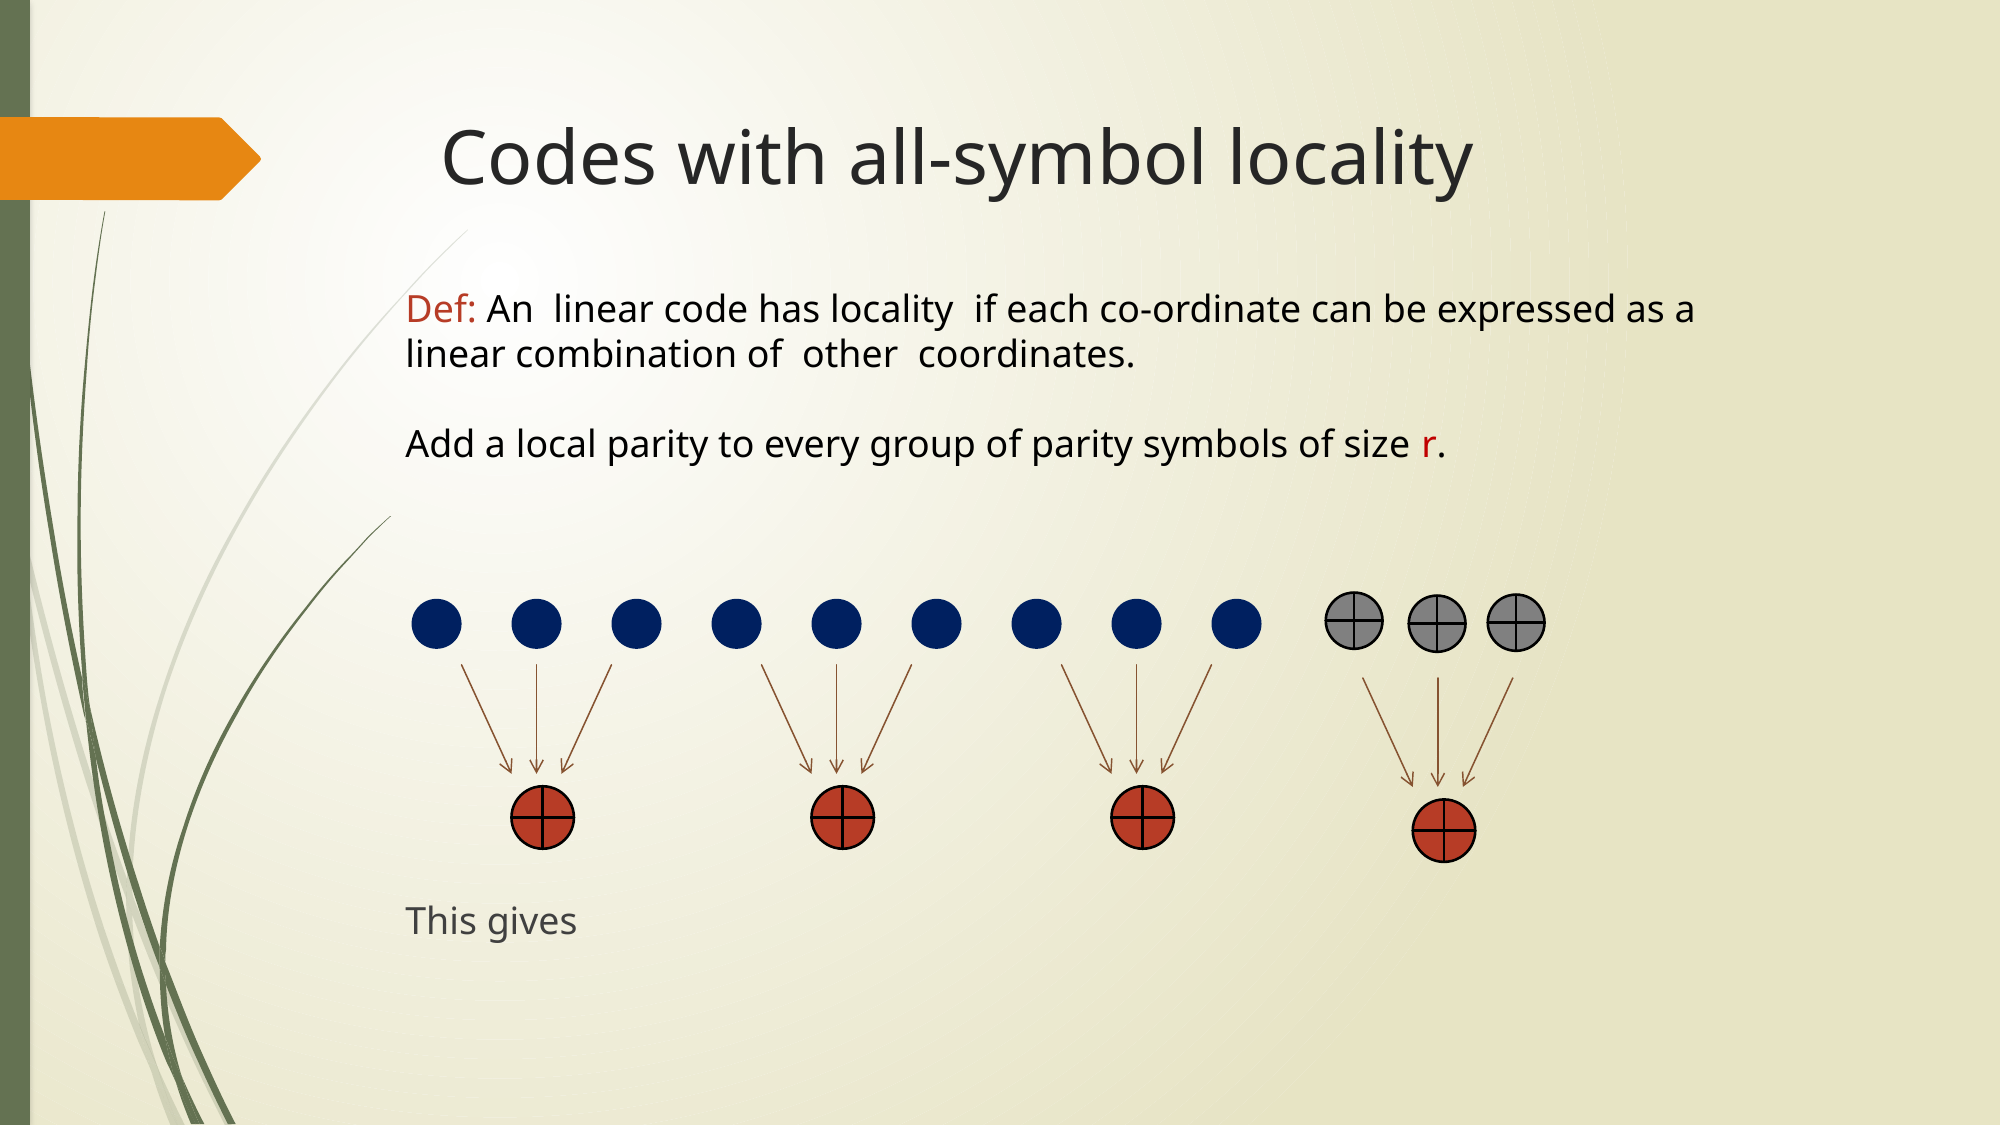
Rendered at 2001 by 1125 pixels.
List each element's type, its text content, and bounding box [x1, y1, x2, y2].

text_box [390, 653, 1943, 1125]
text_box Codes with all-symbol locality [425, 102, 1888, 313]
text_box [561, 664, 612, 775]
text_box [1010, 597, 1063, 651]
text_box [410, 597, 463, 651]
text_box [1411, 798, 1477, 864]
text_box [710, 597, 763, 651]
text_box [1324, 591, 1384, 651]
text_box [1161, 664, 1212, 775]
text_box [510, 597, 563, 651]
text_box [1362, 677, 1414, 788]
text_box [1407, 594, 1467, 653]
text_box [461, 664, 512, 775]
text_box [1061, 664, 1112, 775]
text_box [1210, 597, 1263, 651]
text_box [610, 597, 663, 651]
text_box [1486, 593, 1546, 653]
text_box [1462, 677, 1514, 788]
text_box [761, 664, 812, 775]
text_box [861, 664, 912, 775]
text_box [910, 597, 963, 651]
text_box [810, 597, 863, 651]
text_box [1110, 597, 1163, 651]
